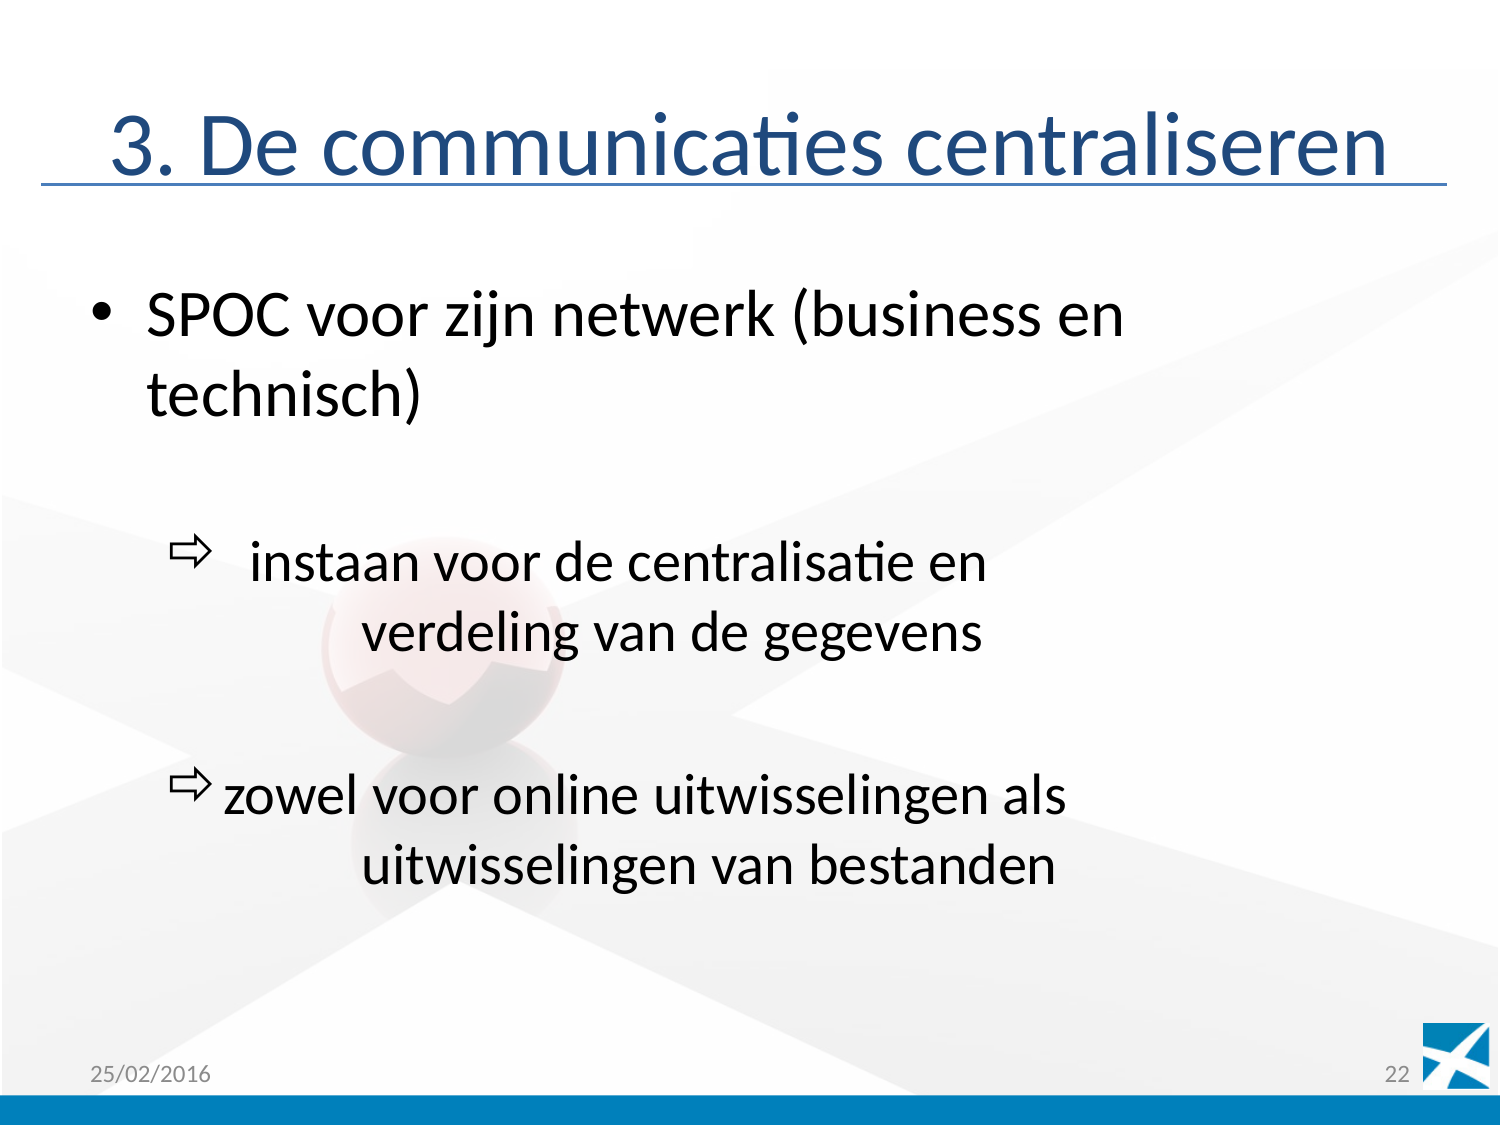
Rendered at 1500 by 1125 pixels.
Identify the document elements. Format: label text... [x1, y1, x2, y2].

title 3. De communicaties centraliseren [75, 45, 1425, 233]
picture [1425, 1023, 1490, 1090]
list SPOC voor zijn netwerk (business en technisch) instaan voor de centralisatie en verdeling van de gegevens zowel voor online uitwisselingen als uitwisselingen van bestanden [75, 262, 1425, 1005]
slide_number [75, 1042, 425, 1103]
slide_number 22 [1074, 1042, 1425, 1103]
